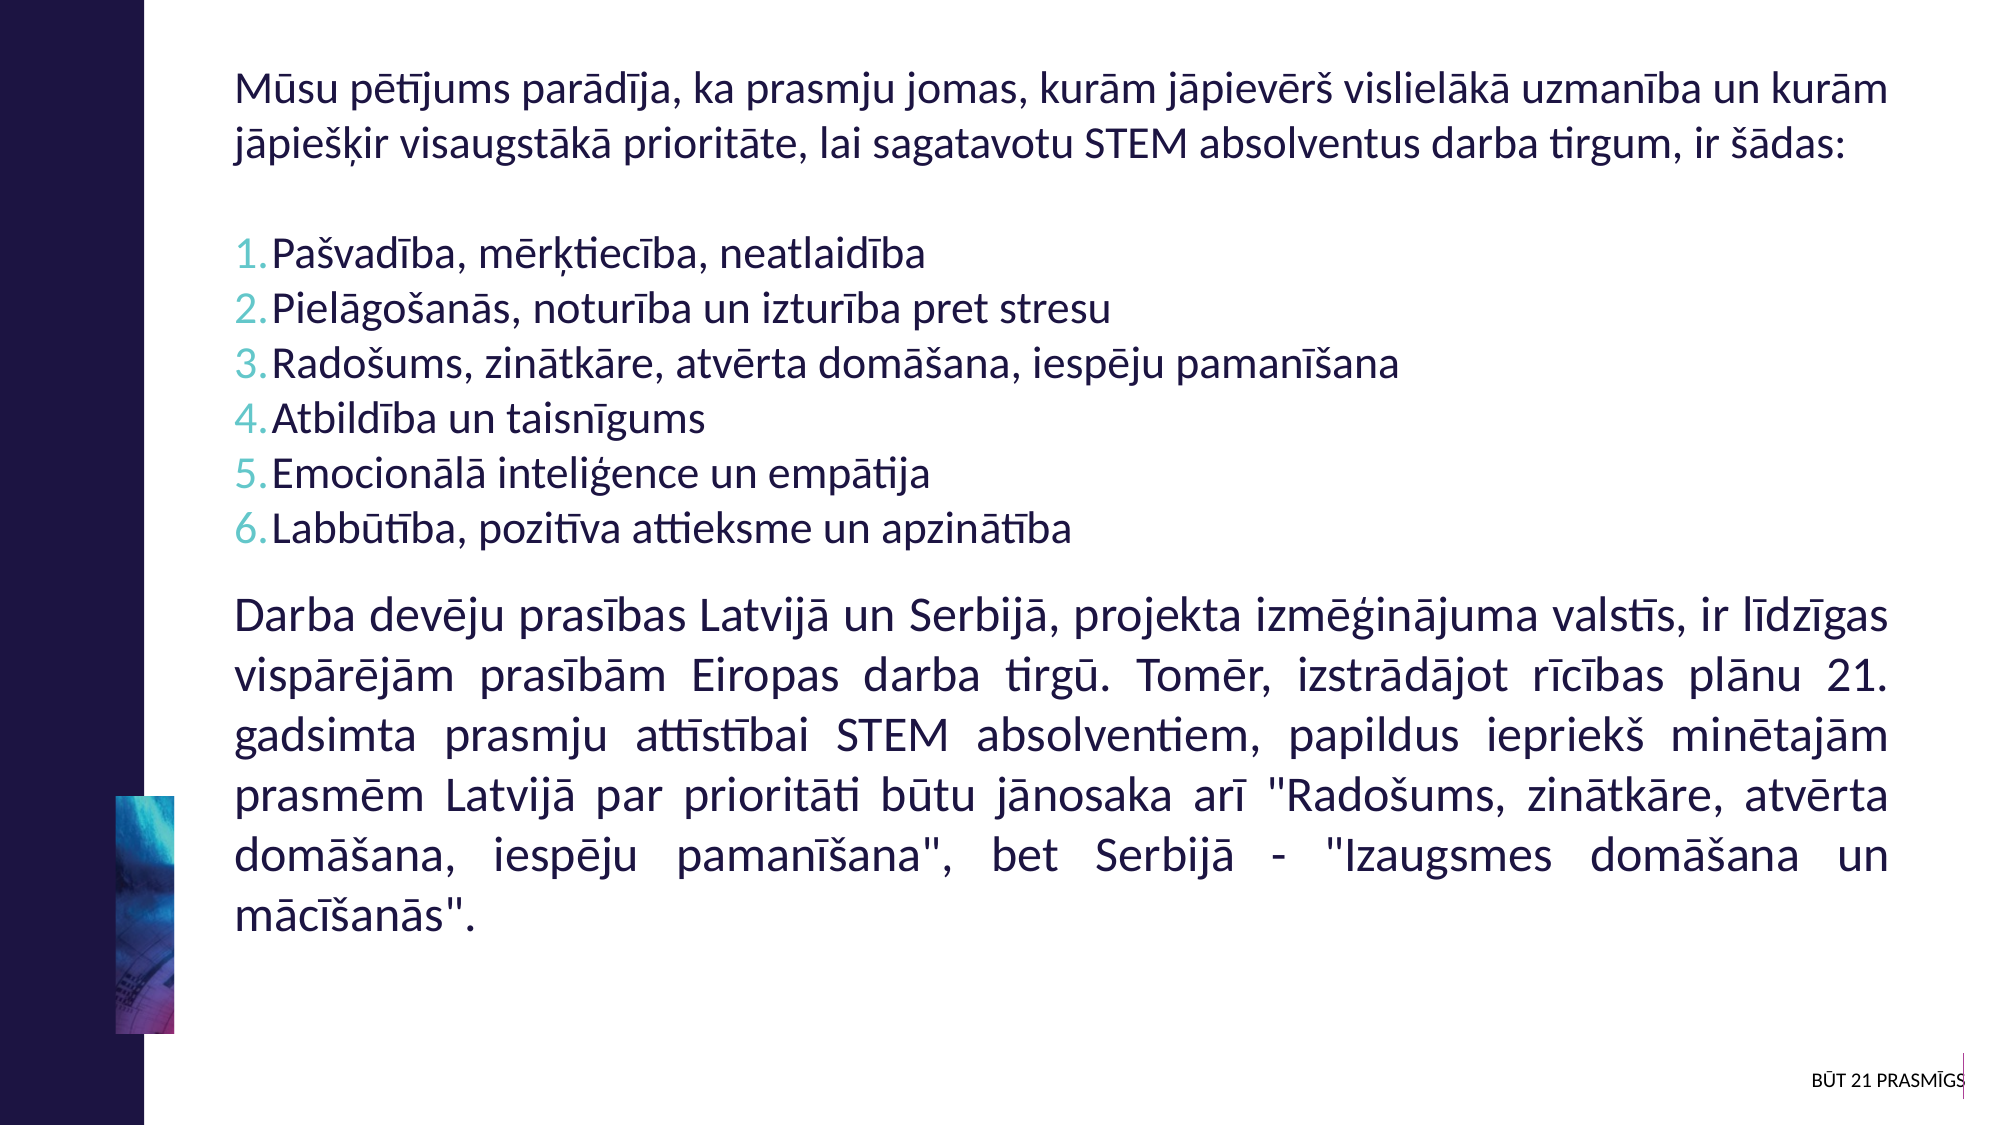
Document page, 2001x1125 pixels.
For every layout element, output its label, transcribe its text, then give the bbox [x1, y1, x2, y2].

picture [26, 796, 264, 1034]
text_box [0, 0, 145, 1125]
list Mūsu pētījums parādīja, ka prasmju jomas, kurām jāpievērš vislielākā uzmanība un kurām jāpiešķir visaugstākā prioritāte, lai sagatavotu STEM absolventus darba tirgum, ir šādas: Pašvadība, mērķtiecība, neatlaidība Pielāgošanās, noturība un izturība pret stresu Radošums, zinātkāre, atvērta domāšana, iespēju pamanīšana Atbildība un taisnīgums Emocionālā inteliģence un empātija Labbūtība, pozitīva attieksme un apzinātība Darba devēju prasības Latvijā un Serbijā, projekta izmēģinājuma valstīs, ir līdzīgas vispārējām prasībām Eiropas darba tirgū. Tomēr, izstrādājot rīcības plānu 21. gadsimta prasmju attīstībai STEM absolventiem, papildus iepriekš minētajām prasmēm Latvijā par prioritāti būtu jānosaka arī "Radošums, zinātkāre, atvērta domāšana, iespēju pamanīšana", bet Serbijā - "Izaugsmes domāšana un mācīšanās". [219, 49, 1906, 902]
